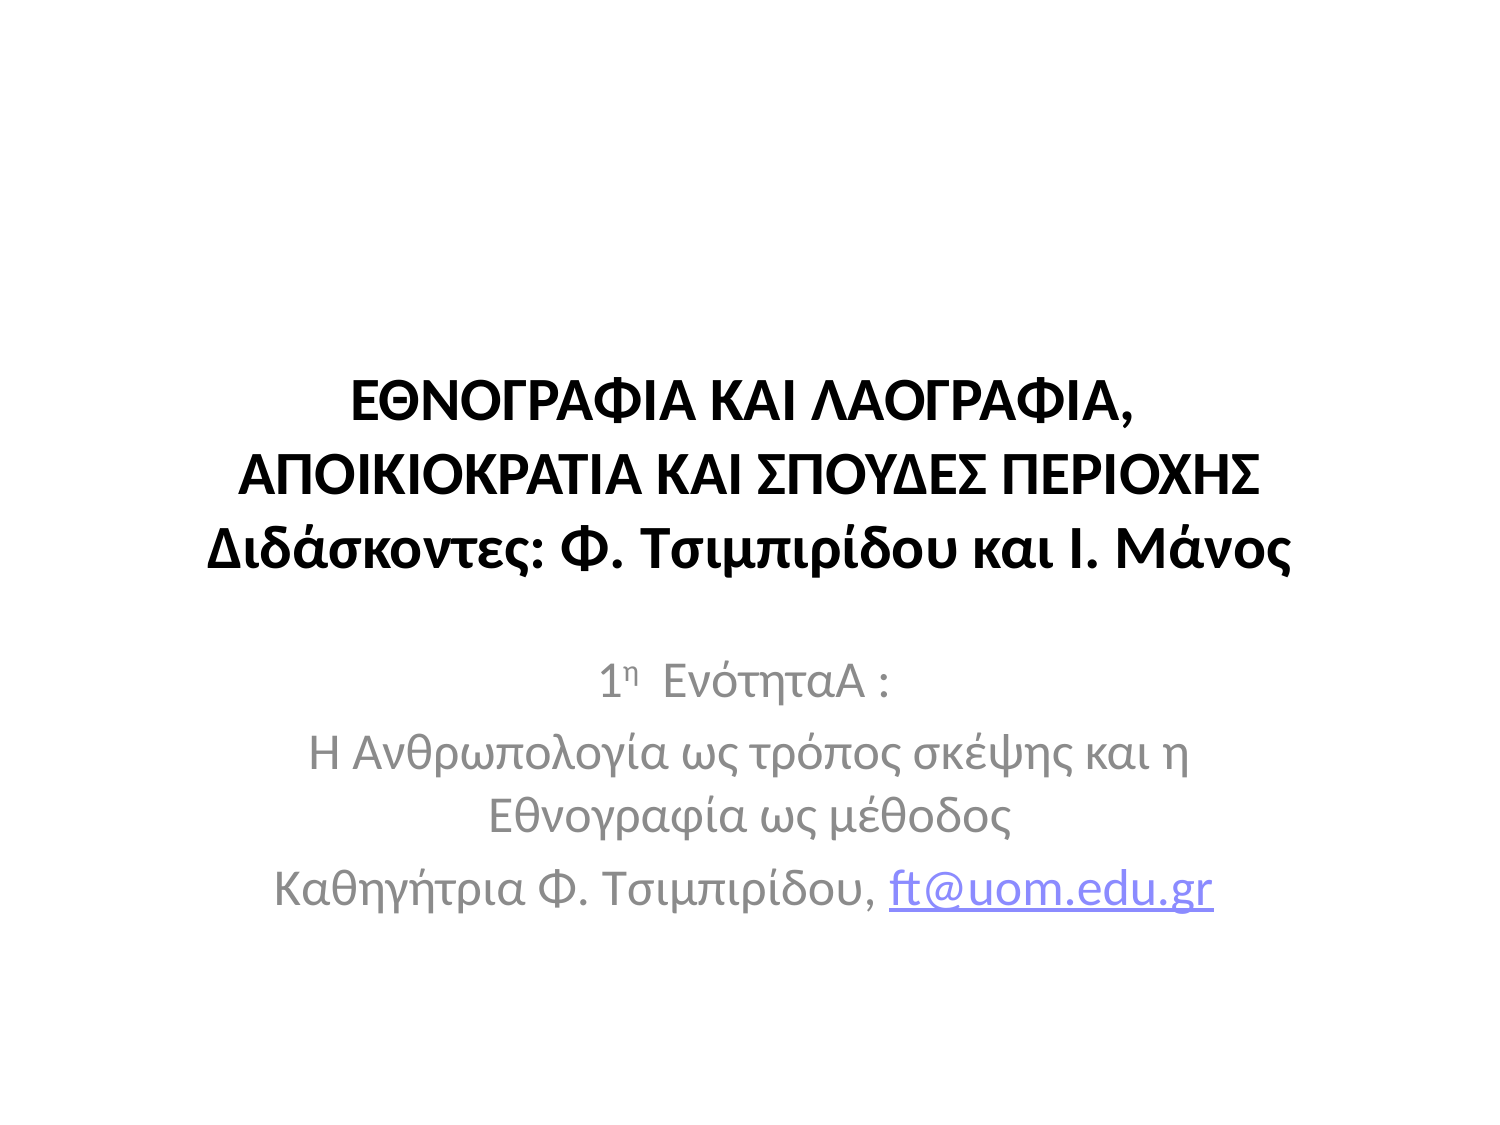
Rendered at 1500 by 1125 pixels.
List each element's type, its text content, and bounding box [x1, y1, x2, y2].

subtitle 1η ΕνότηταΑ : Η Ανθρωπολογία ως τρόπος σκέψης και η Εθνογραφία ως μέθοδος Καθηγήτρια Φ. Τσιμπιρίδου, ft@uom.edu.gr [225, 637, 1275, 925]
title ΕΘΝΟΓΡΑΦΙΑ ΚΑΙ ΛΑΟΓΡΑΦΙΑ, ΑΠΟΙΚΙΟΚΡΑΤΙΑ ΚΑΙ ΣΠΟΥΔΕΣ ΠΕΡΙΟΧΗΣ Διδάσκοντες: Φ. Τσιμπιρίδου και Ι. Μάνος [112, 349, 1388, 591]
